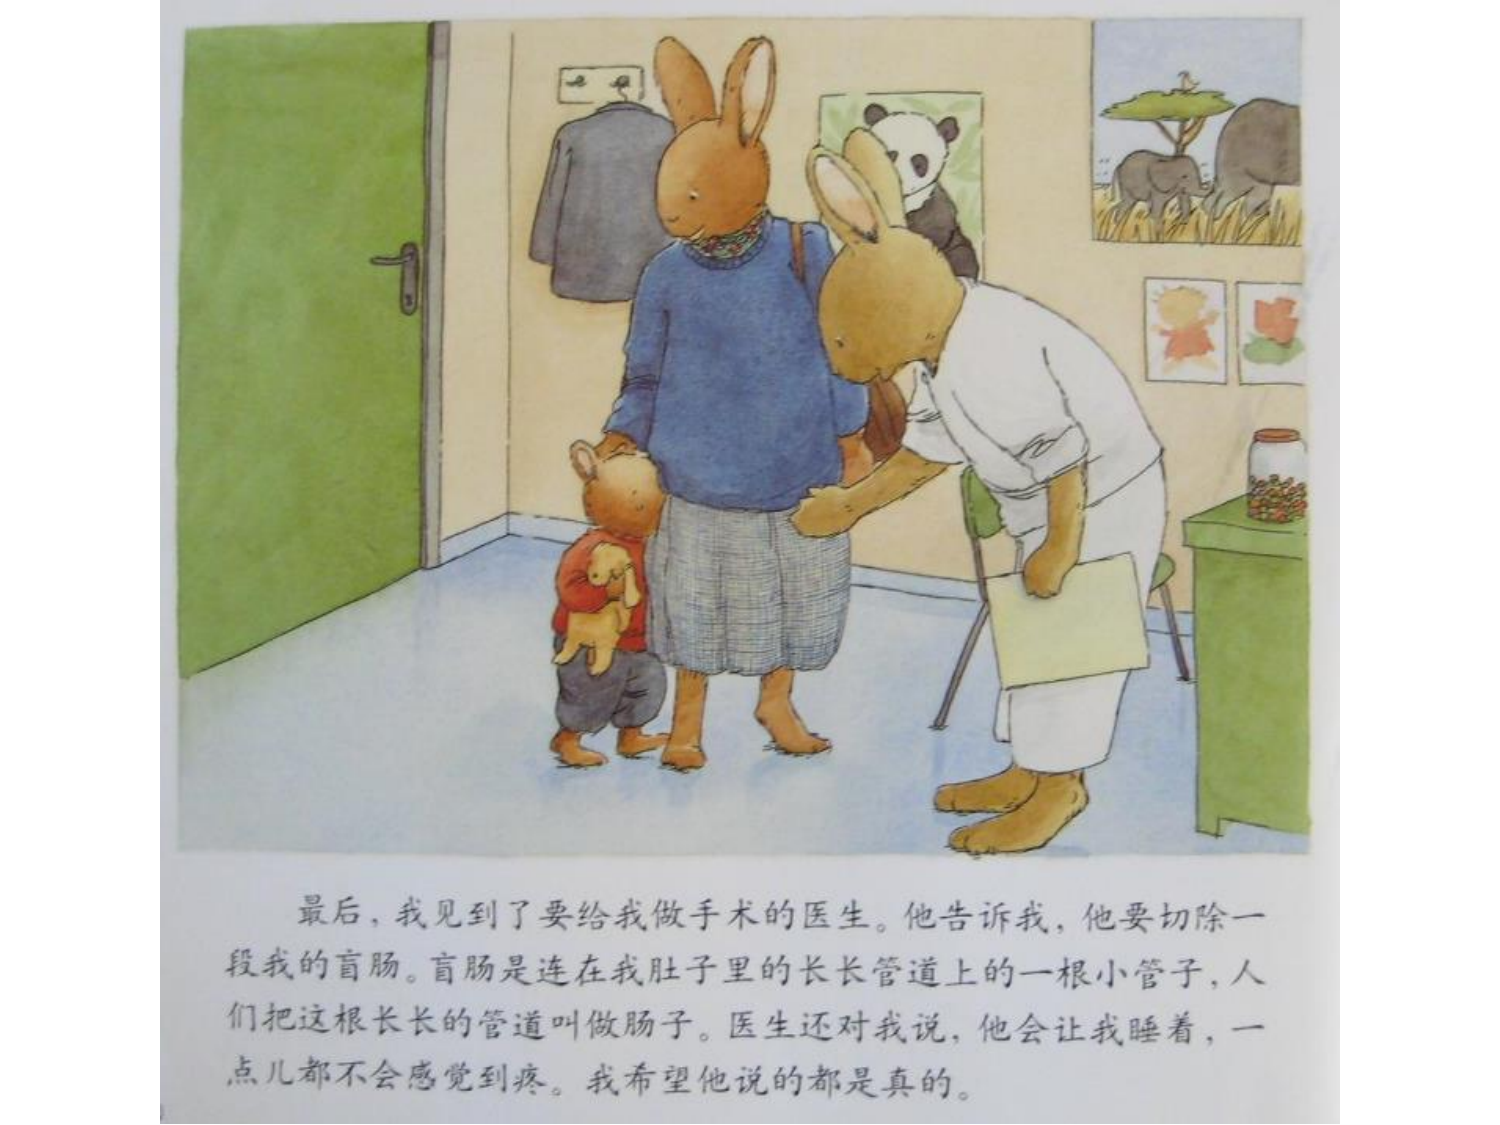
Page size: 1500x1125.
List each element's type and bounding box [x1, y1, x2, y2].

picture [160, 0, 1340, 1124]
